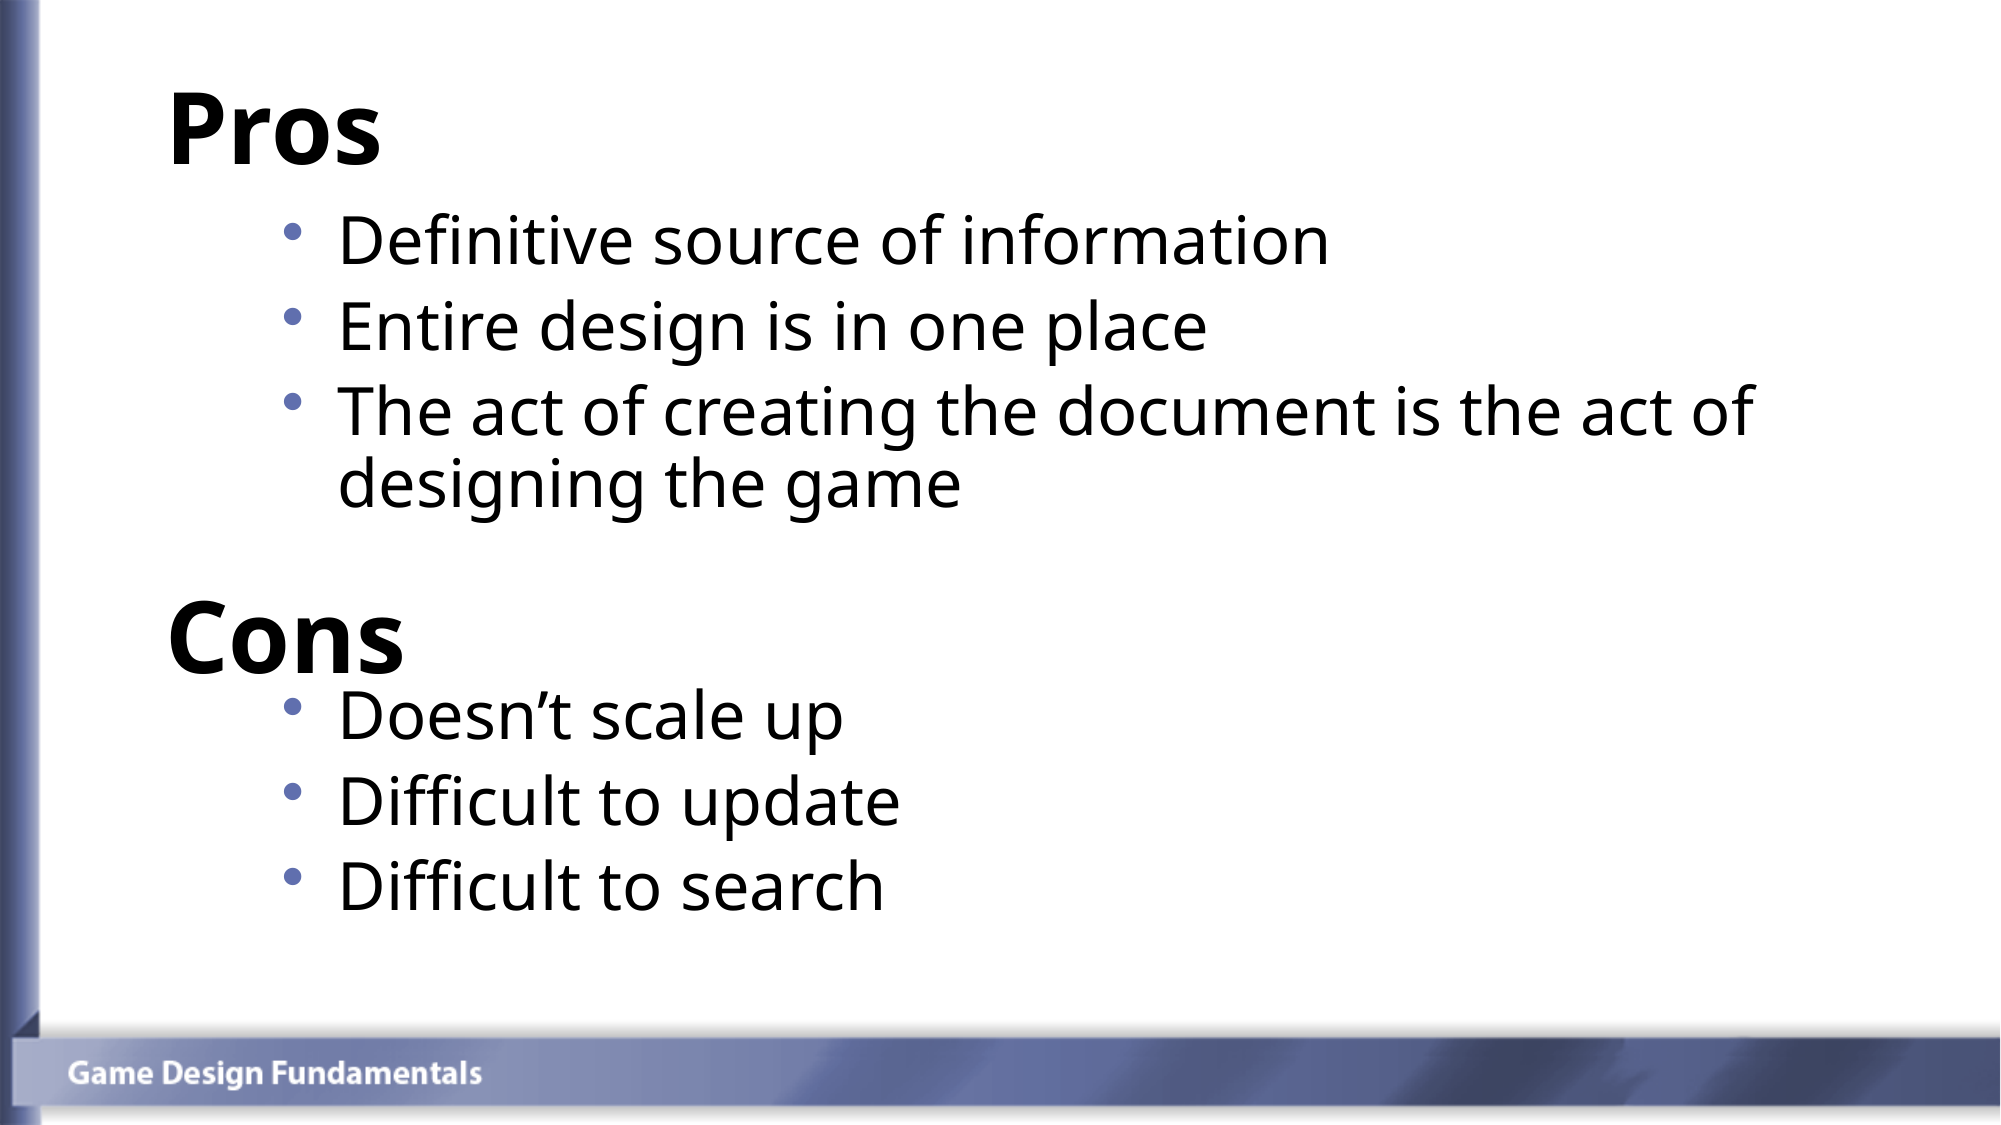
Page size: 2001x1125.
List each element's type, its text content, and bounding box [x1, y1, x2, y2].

text_box Definitive source of information Entire design is in one place The act of creating the document is the act of designing the game [266, 199, 1845, 575]
text_box Cons [150, 595, 1750, 671]
picture [0, 0, 2001, 1125]
text_box Pros [150, 87, 1750, 163]
text_box Doesn’t scale up Difficult to update Difficult to search [266, 674, 1650, 975]
